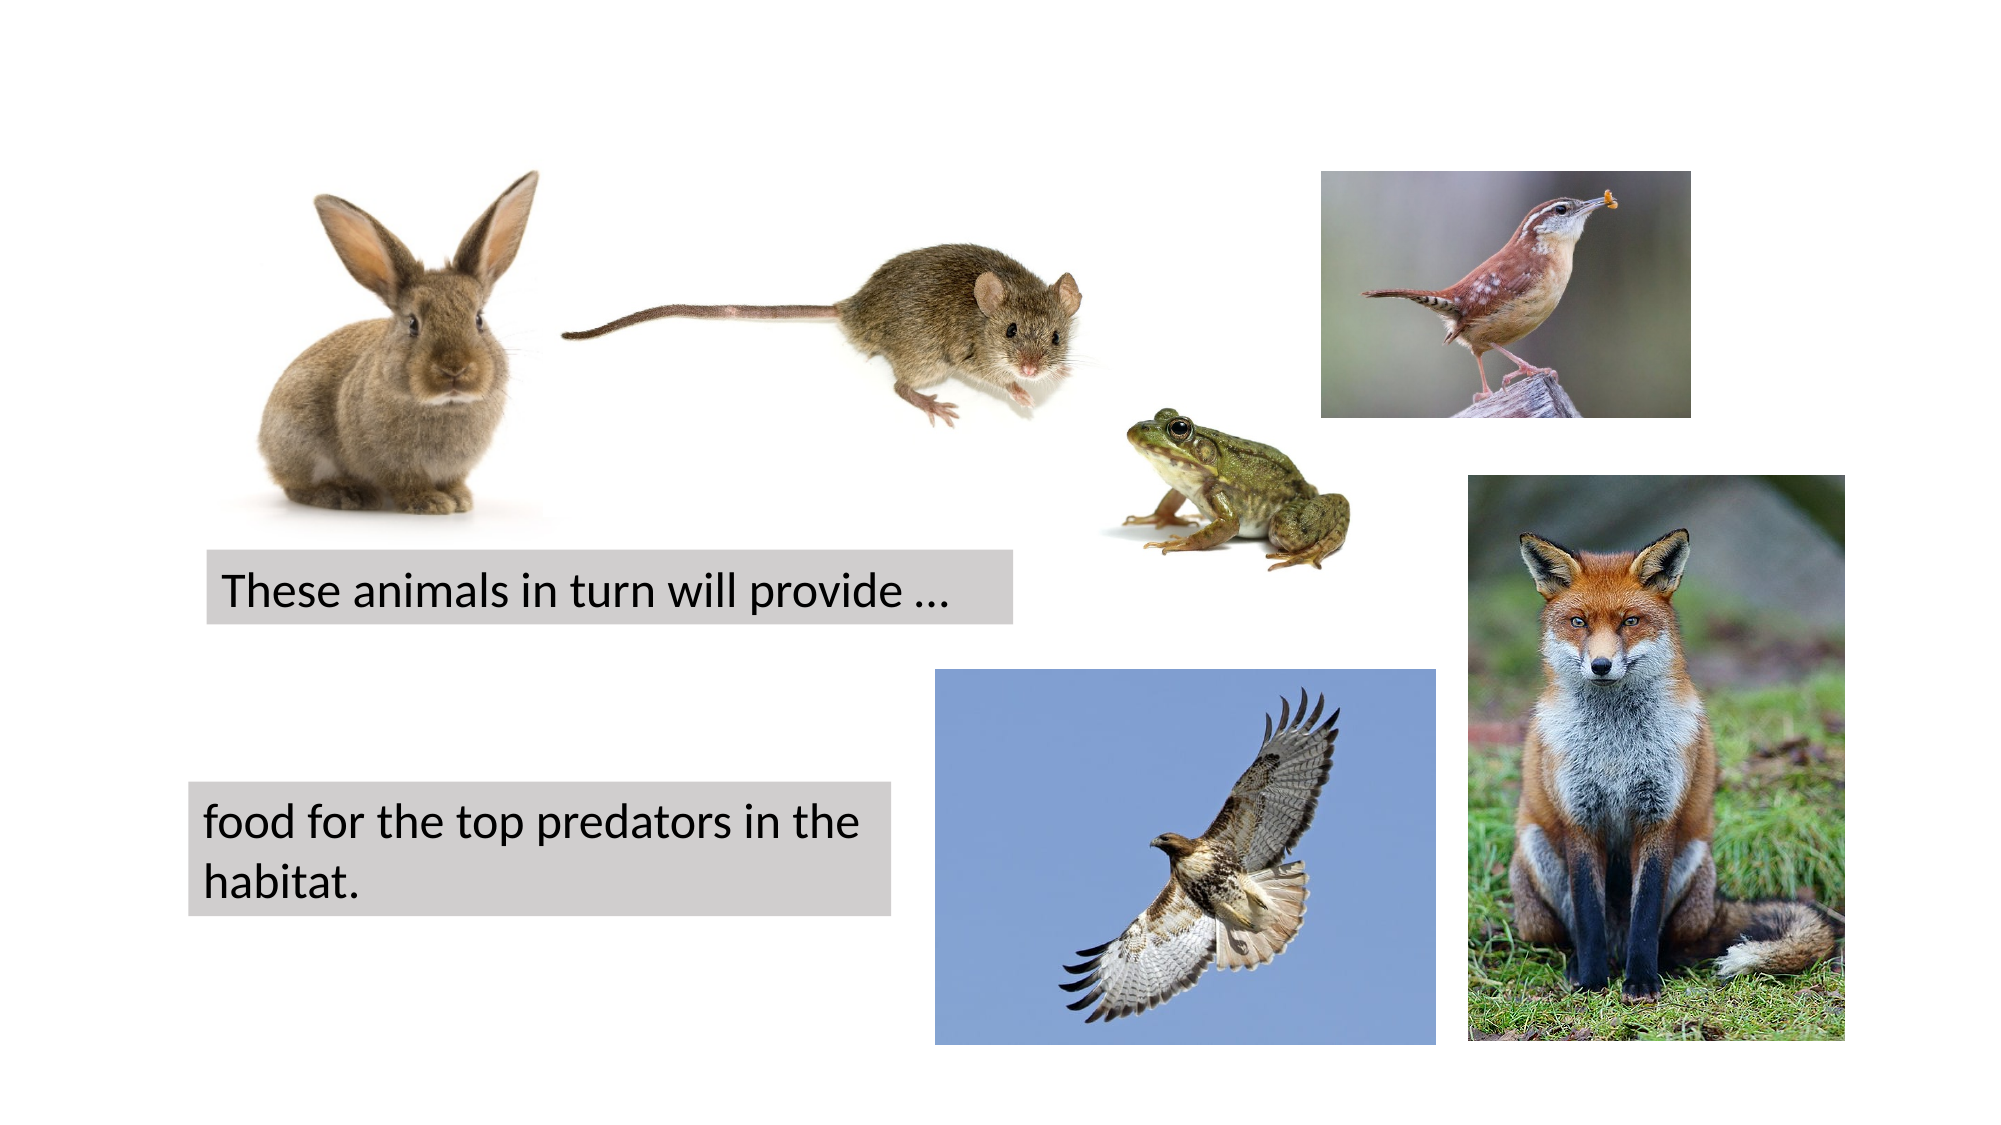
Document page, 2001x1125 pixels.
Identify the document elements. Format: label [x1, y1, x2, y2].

text_box [188, 475, 1845, 1046]
picture [188, 141, 1691, 475]
